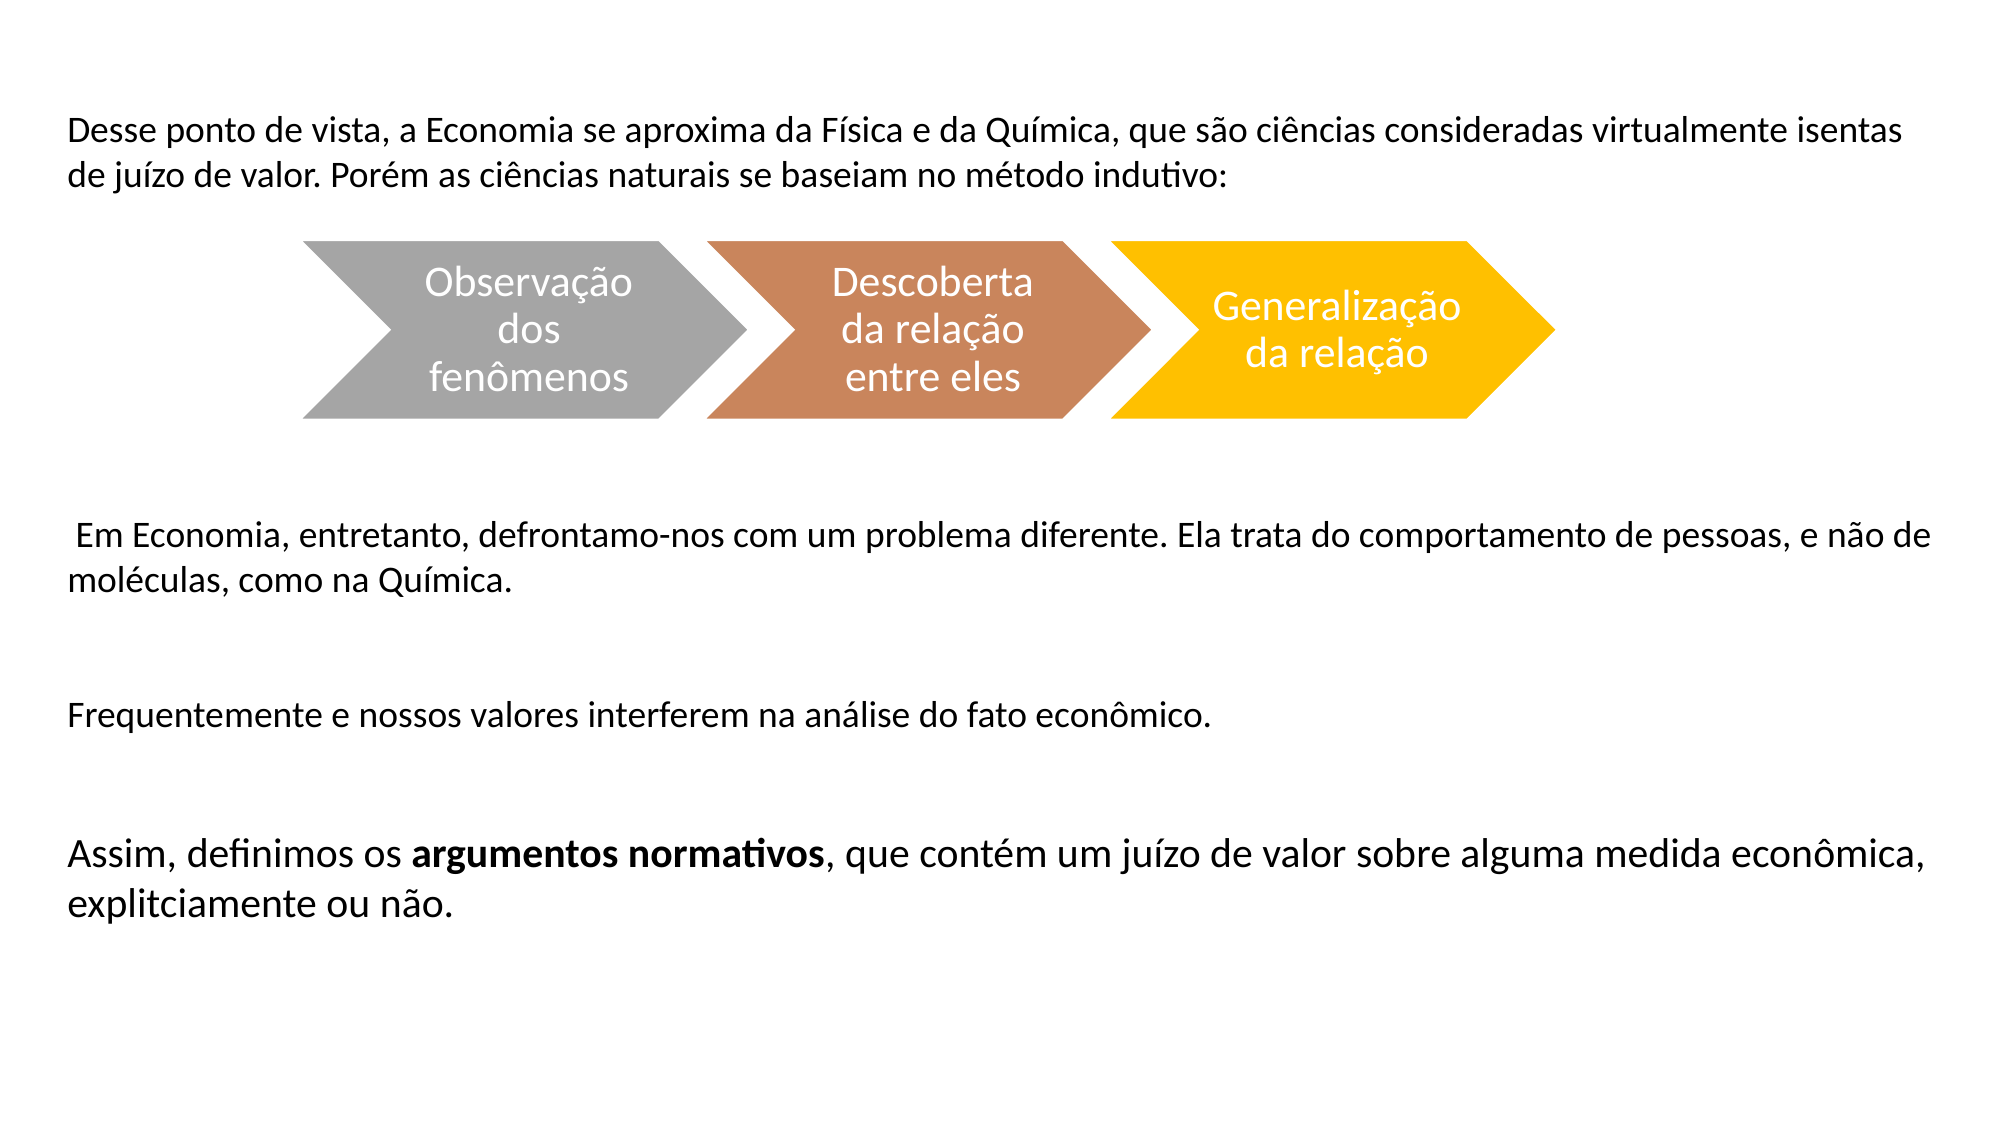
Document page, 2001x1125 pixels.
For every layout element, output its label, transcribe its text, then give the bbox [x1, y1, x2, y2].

text_box Desse ponto de vista, a Economia se aproxima da Física e da Química, que são ciências consideradas virtualmente isentas de juízo de valor. Porém as ciências naturais se baseiam no método indutivo: Em Economia, entretanto, defrontamo-nos com um problema diferente. Ela trata do comportamento de pessoas, e não de moléculas, como na Química. Frequentemente e nossos valores interferem na análise do fato econômico. Assim, definimos os argumentos normativos, que contém um juízo de valor sobre alguma medida econômica, explitciamente ou não. [52, 52, 1965, 933]
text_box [299, 233, 1558, 426]
